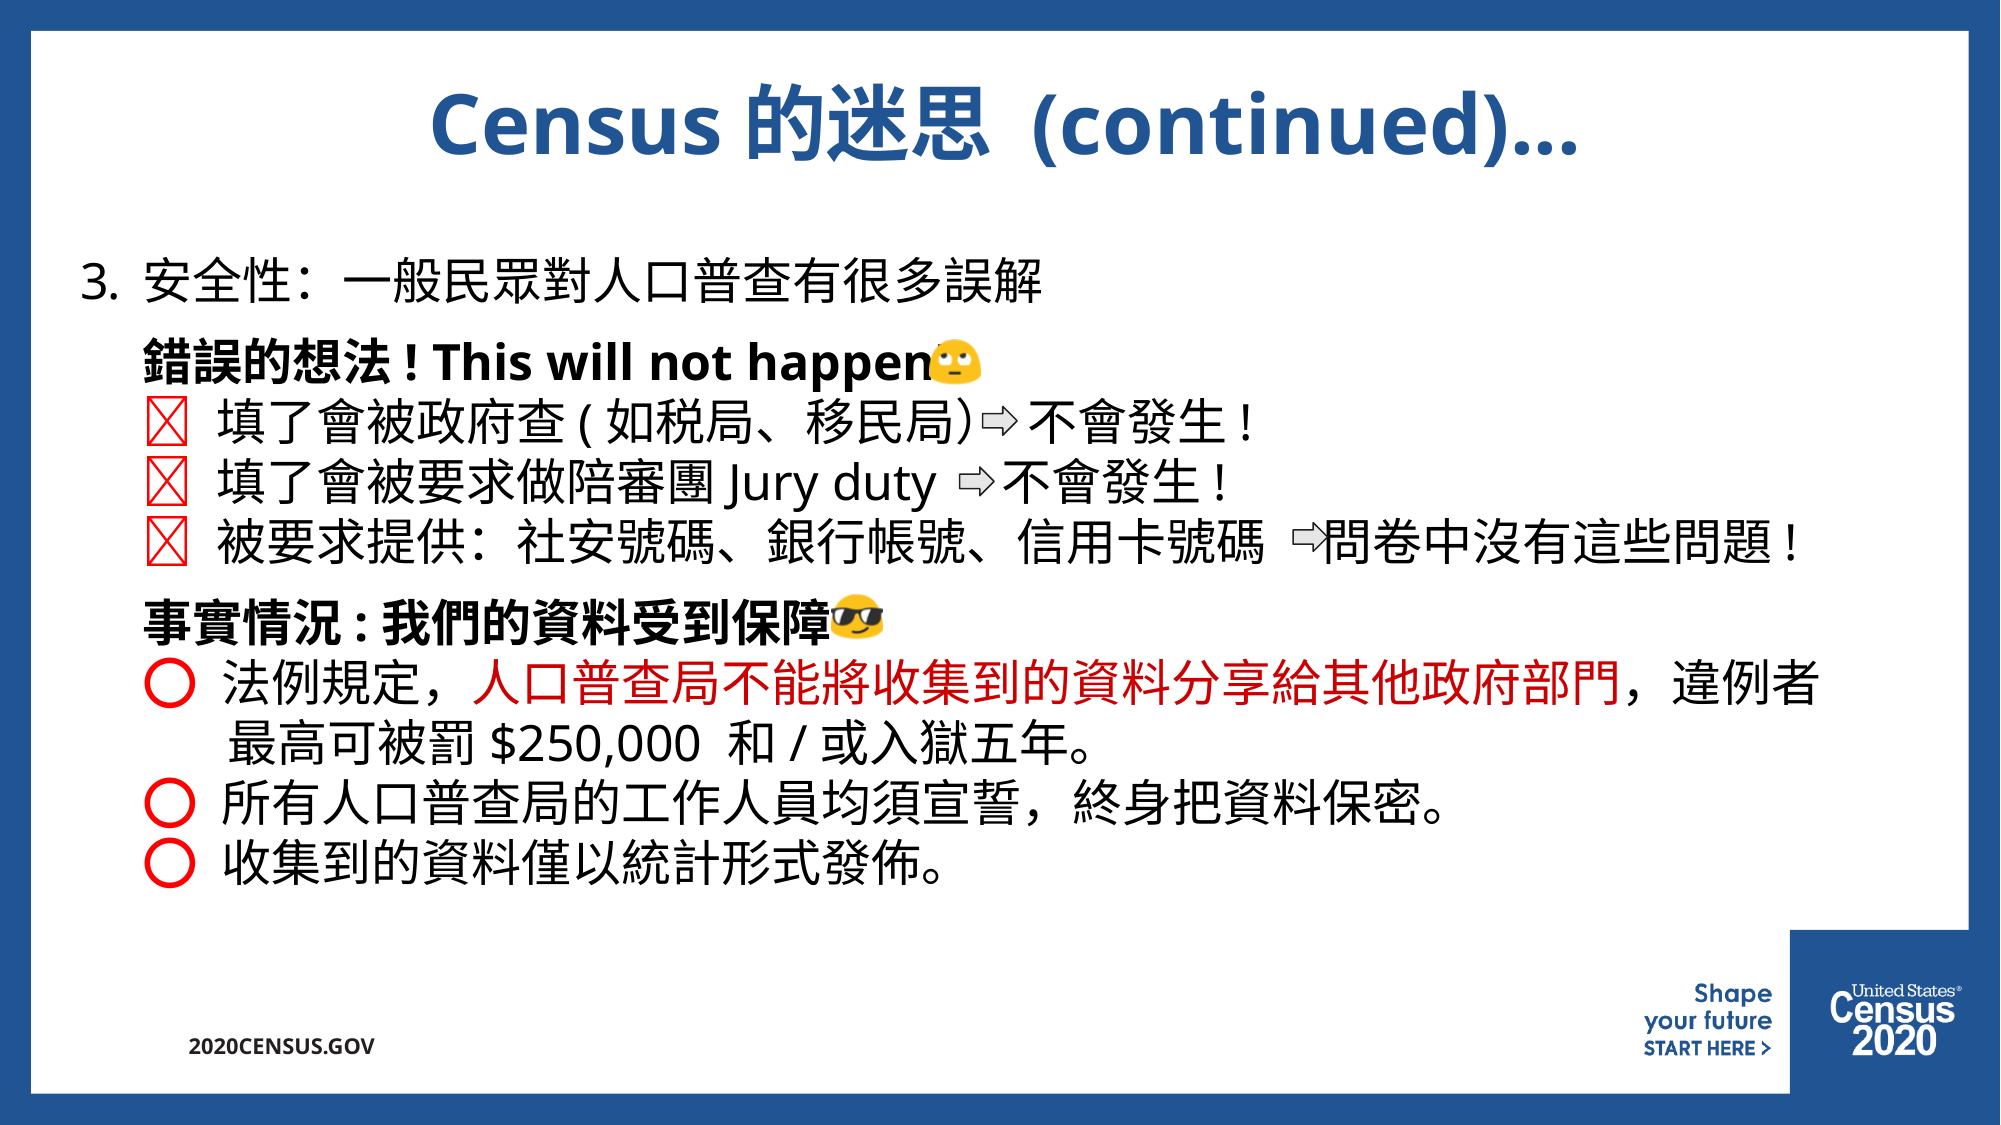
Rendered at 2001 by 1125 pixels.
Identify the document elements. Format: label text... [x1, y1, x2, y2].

title Census的迷思 (continued)... [52, 60, 1958, 180]
picture [929, 336, 982, 389]
text_box [1293, 522, 1328, 552]
picture [1623, 962, 1789, 1076]
list 安全性：一般民眾對人口普查有很多誤解 錯誤的想法! This will not happen! ❌ 填了會被政府查(如税局、移民局） 不會發生! ❌ 填了會被要求做陪審團Jury duty 不會發生! ❌ 被要求提供：社安號碼、銀行帳號、信用卡號碼 問卷中沒有這些問題! 事實情況:我們的資料受到保障 ⭕️ 法例規定，人口普查局不能將收集到的資料分享給其他政府部門，違例者最高可被罰$250,000 和/或入獄五年。 ⭕️ 所有人口普查局的工作人員均須宣誓，終身把資料保密。 ⭕️ 收集到的資料僅以統計形式發佈。 [52, 242, 1859, 956]
picture [830, 591, 883, 644]
text_box [959, 467, 995, 496]
picture [1809, 962, 1983, 1076]
text_box [982, 406, 1018, 436]
